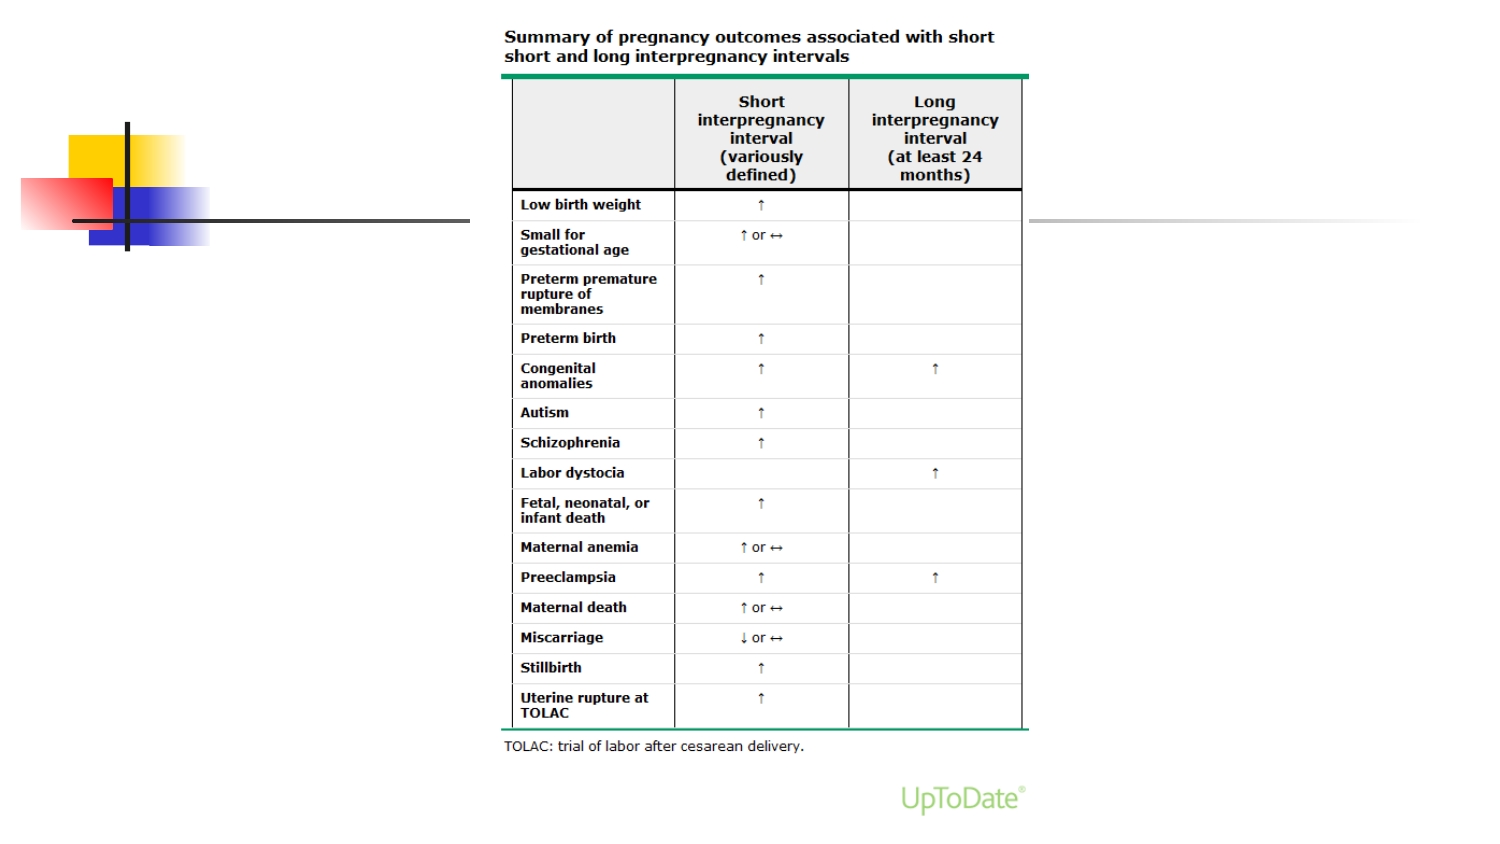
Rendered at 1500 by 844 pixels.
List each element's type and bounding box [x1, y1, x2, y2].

picture [469, 6, 1029, 820]
